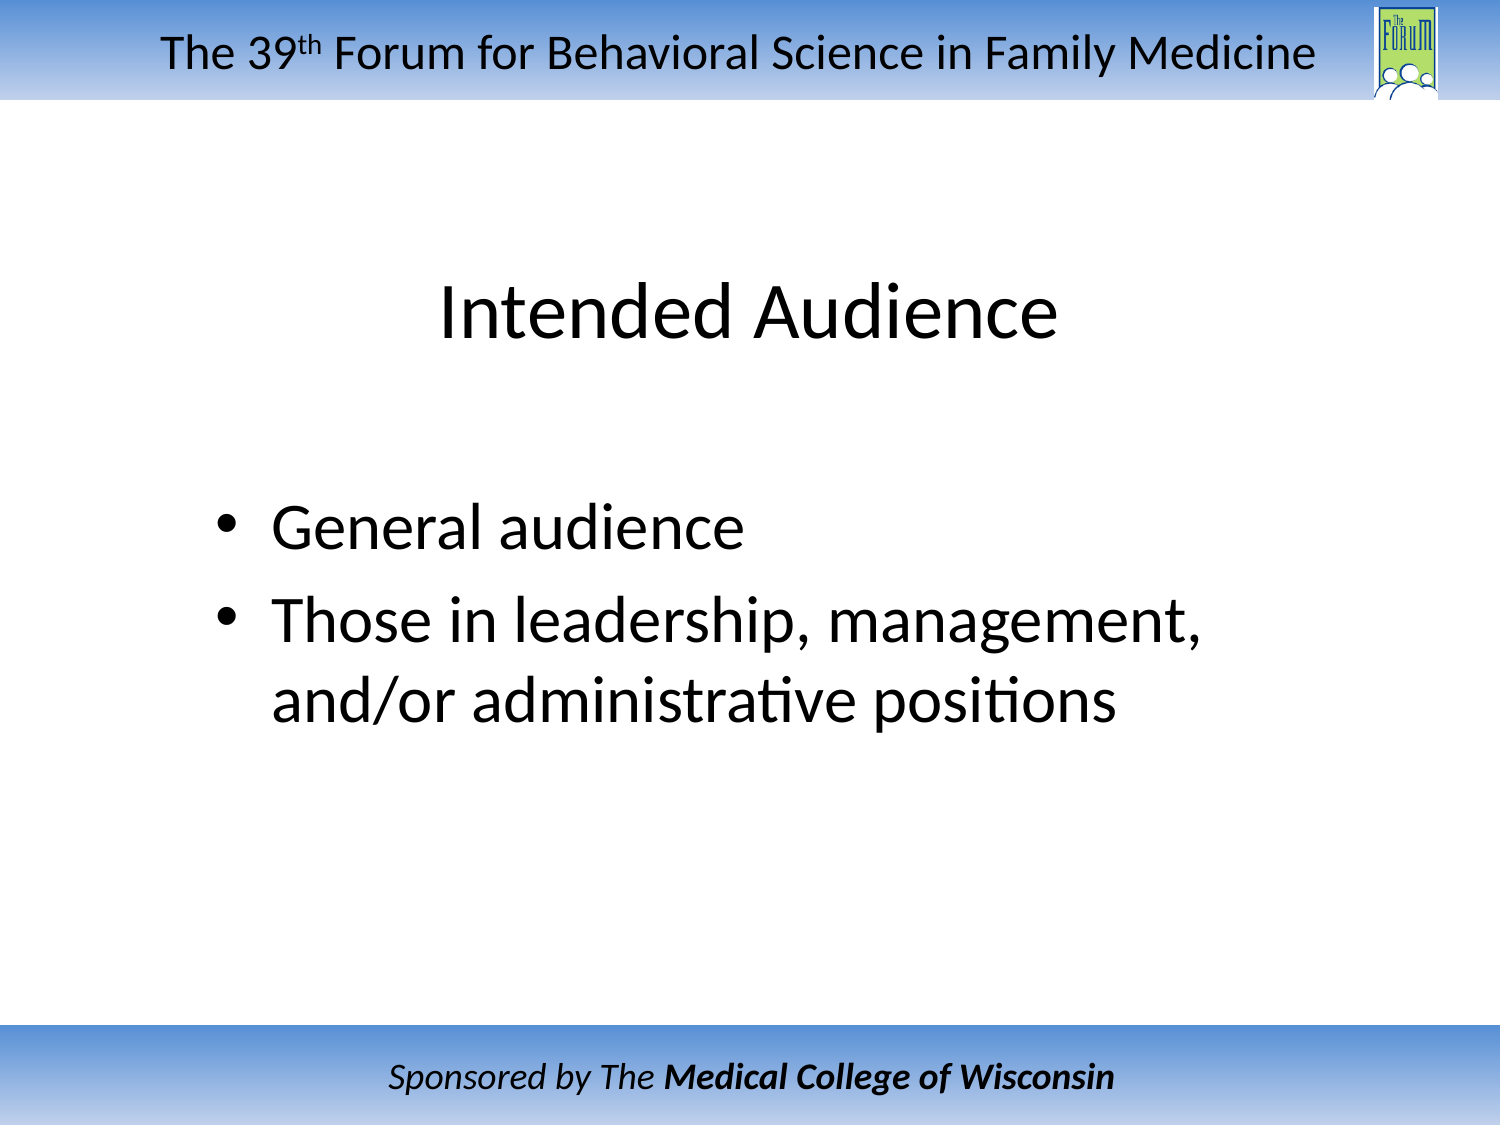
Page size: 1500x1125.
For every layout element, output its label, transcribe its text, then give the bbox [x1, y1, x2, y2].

list General audience Those in leadership, management, and/or administrative positions [200, 474, 1363, 868]
picture [1374, 7, 1438, 100]
title Intended Audience [75, 249, 1425, 363]
